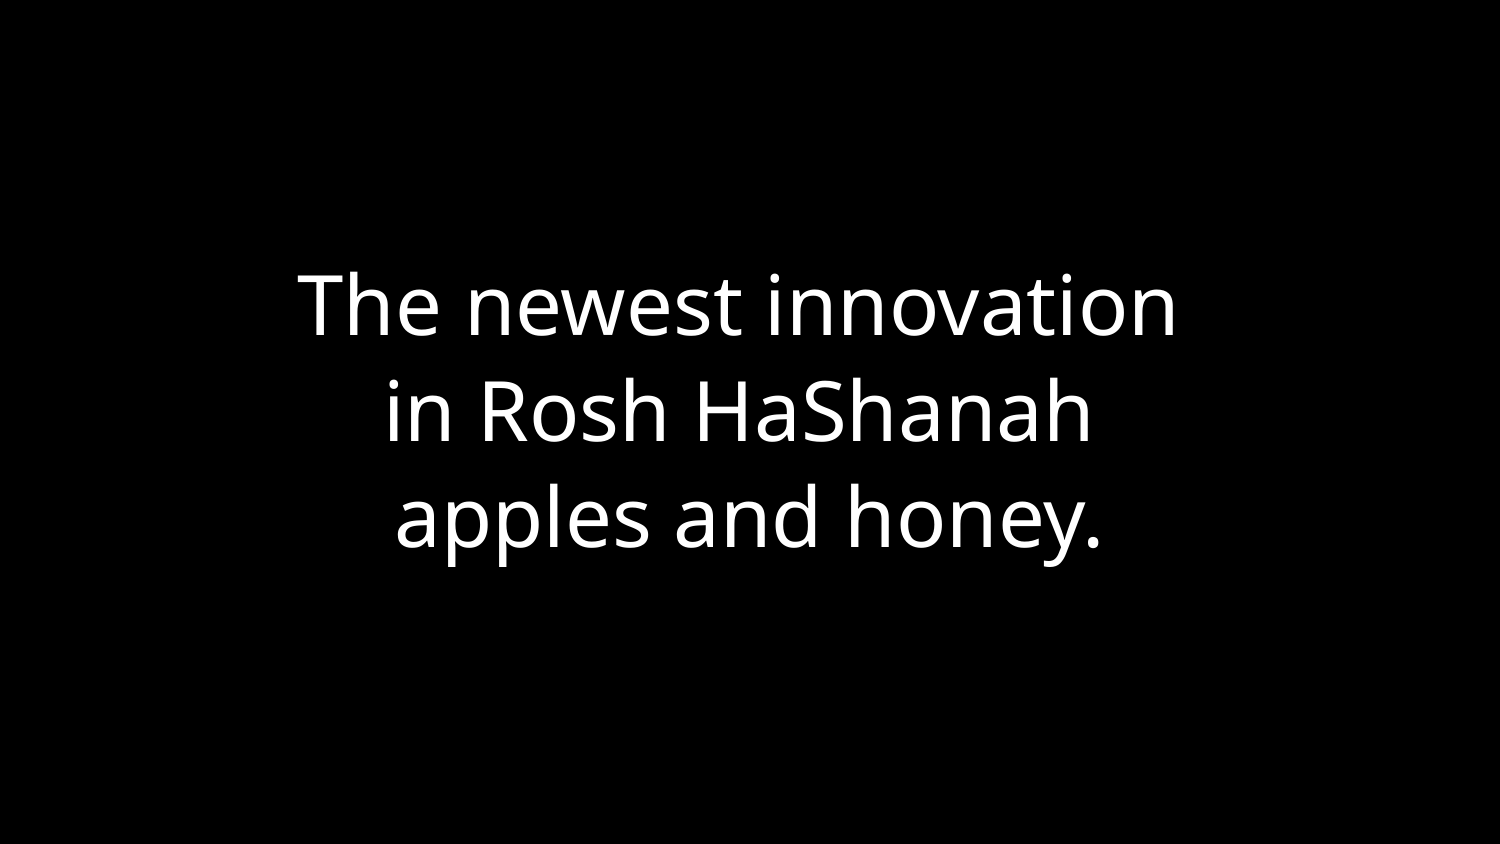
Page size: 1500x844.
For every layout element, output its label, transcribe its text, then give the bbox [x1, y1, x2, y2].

subtitle The newest innovation in Rosh HaShanah apples and honey. [50, 34, 1450, 797]
